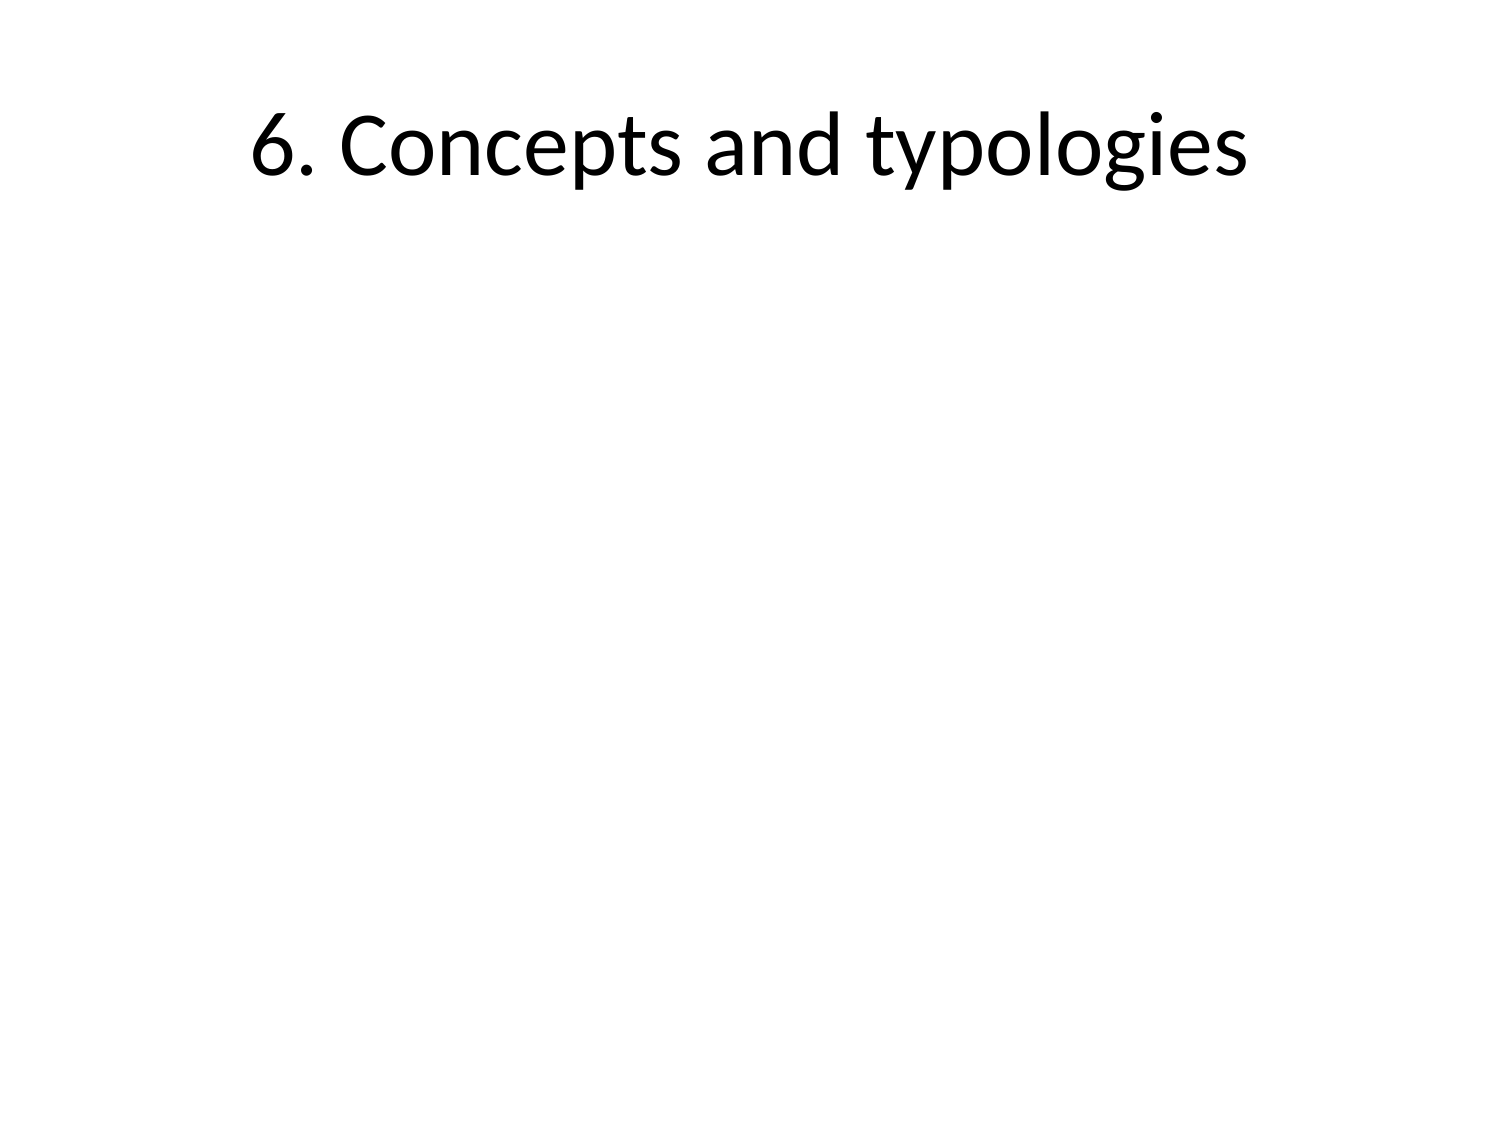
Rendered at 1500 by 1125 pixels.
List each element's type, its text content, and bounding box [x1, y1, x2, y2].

title 6. Concepts and typologies [75, 45, 1425, 233]
